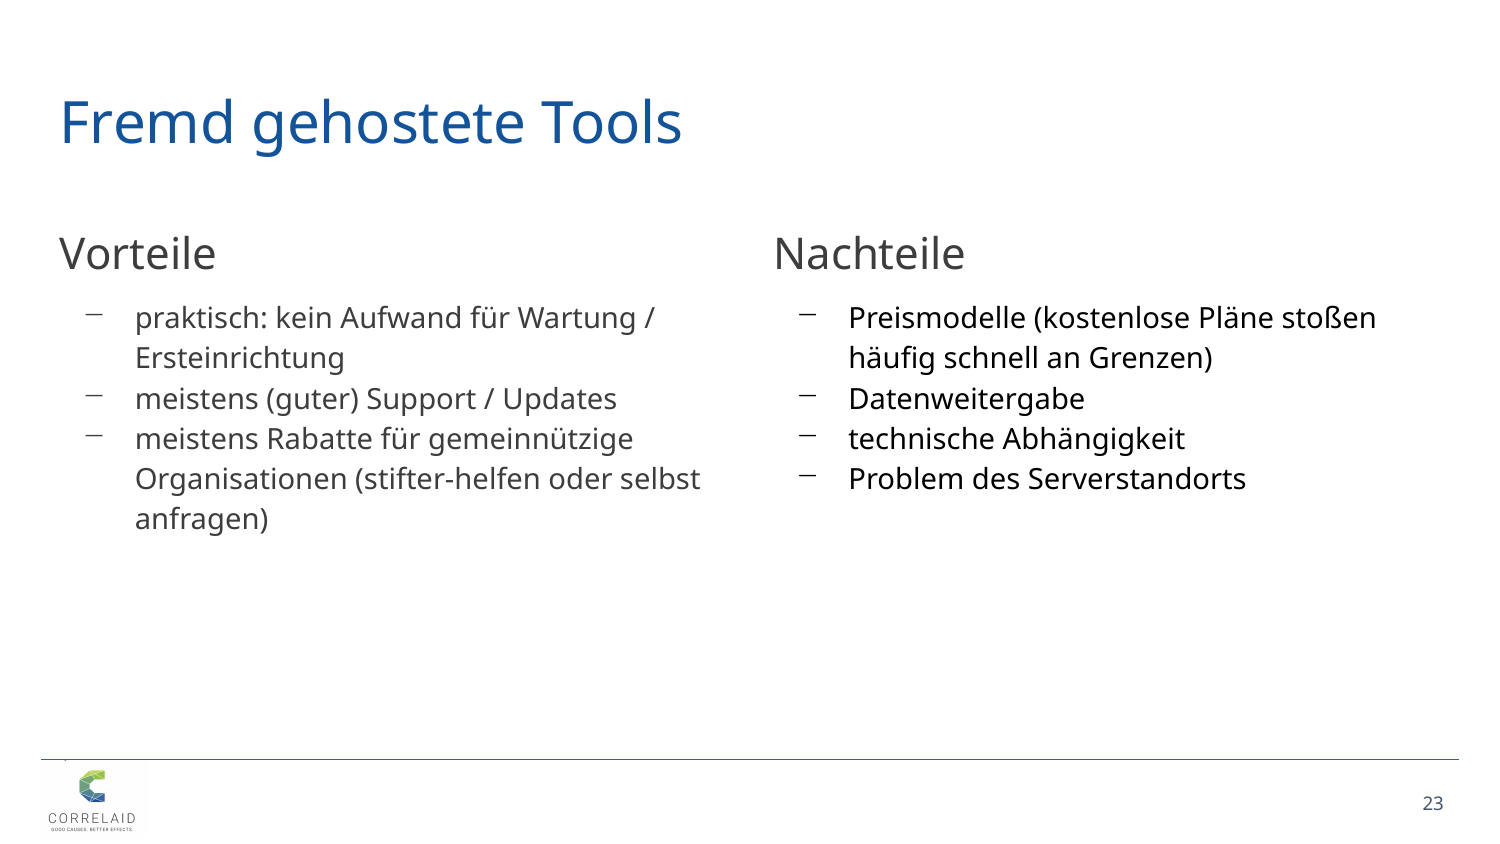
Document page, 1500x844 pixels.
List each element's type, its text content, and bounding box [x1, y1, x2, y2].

list Vorteile praktisch: kein Aufwand für Wartung / Ersteinrichtung meistens (guter) Support / Updates meistens Rabatte für gemeinnützige Organisationen (stifter-helfen oder selbst anfragen) [44, 223, 741, 744]
list Nachteile Preismodelle (kostenlose Pläne stoßen häufig schnell an Grenzen) Datenweitergabe technische Abhängigkeit Problem des Serverstandorts [758, 223, 1455, 744]
title Fremd gehostete Tools [44, 43, 1459, 207]
picture [41, 760, 149, 837]
